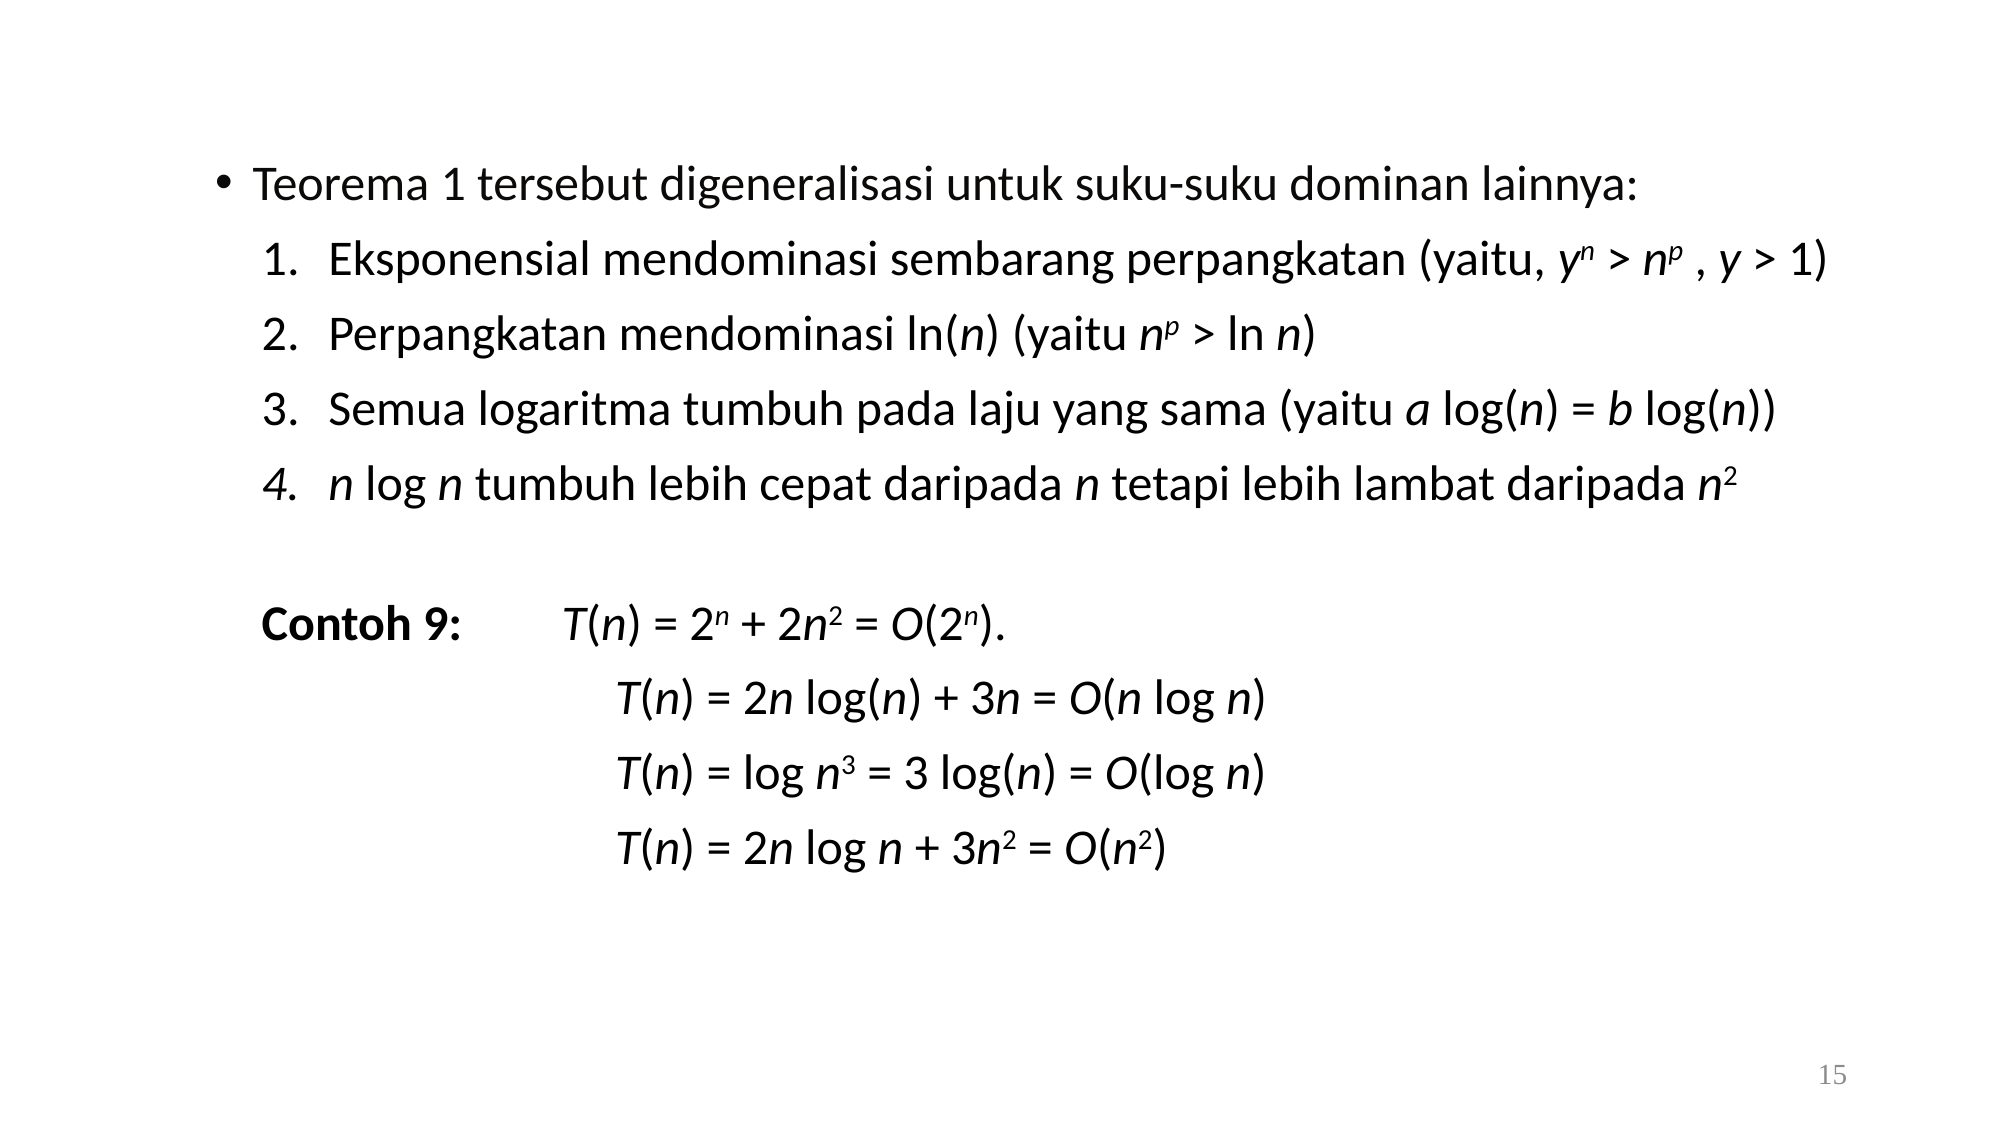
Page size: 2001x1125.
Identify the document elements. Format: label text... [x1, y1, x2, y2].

list Teorema 1 tersebut digeneralisasi untuk suku-suku dominan lainnya: Eksponensial mendominasi sembarang perpangkatan (yaitu, yn > np , y > 1) Perpangkatan mendominasi ln(n) (yaitu np > ln n) Semua logaritma tumbuh pada laju yang sama (yaitu a log(n) = b log(n)) n log n tumbuh lebih cepat daripada n tetapi lebih lambat daripada n2 Contoh 9: T(n) = 2n + 2n2 = O(2n). T(n) = 2n log(n) + 3n = O(n log n) T(n) = log n3 = 3 log(n) = O(log n) T(n) = 2n log n + 3n2 = O(n2) [200, 149, 1863, 1000]
slide_number 15 [1412, 1042, 1863, 1103]
